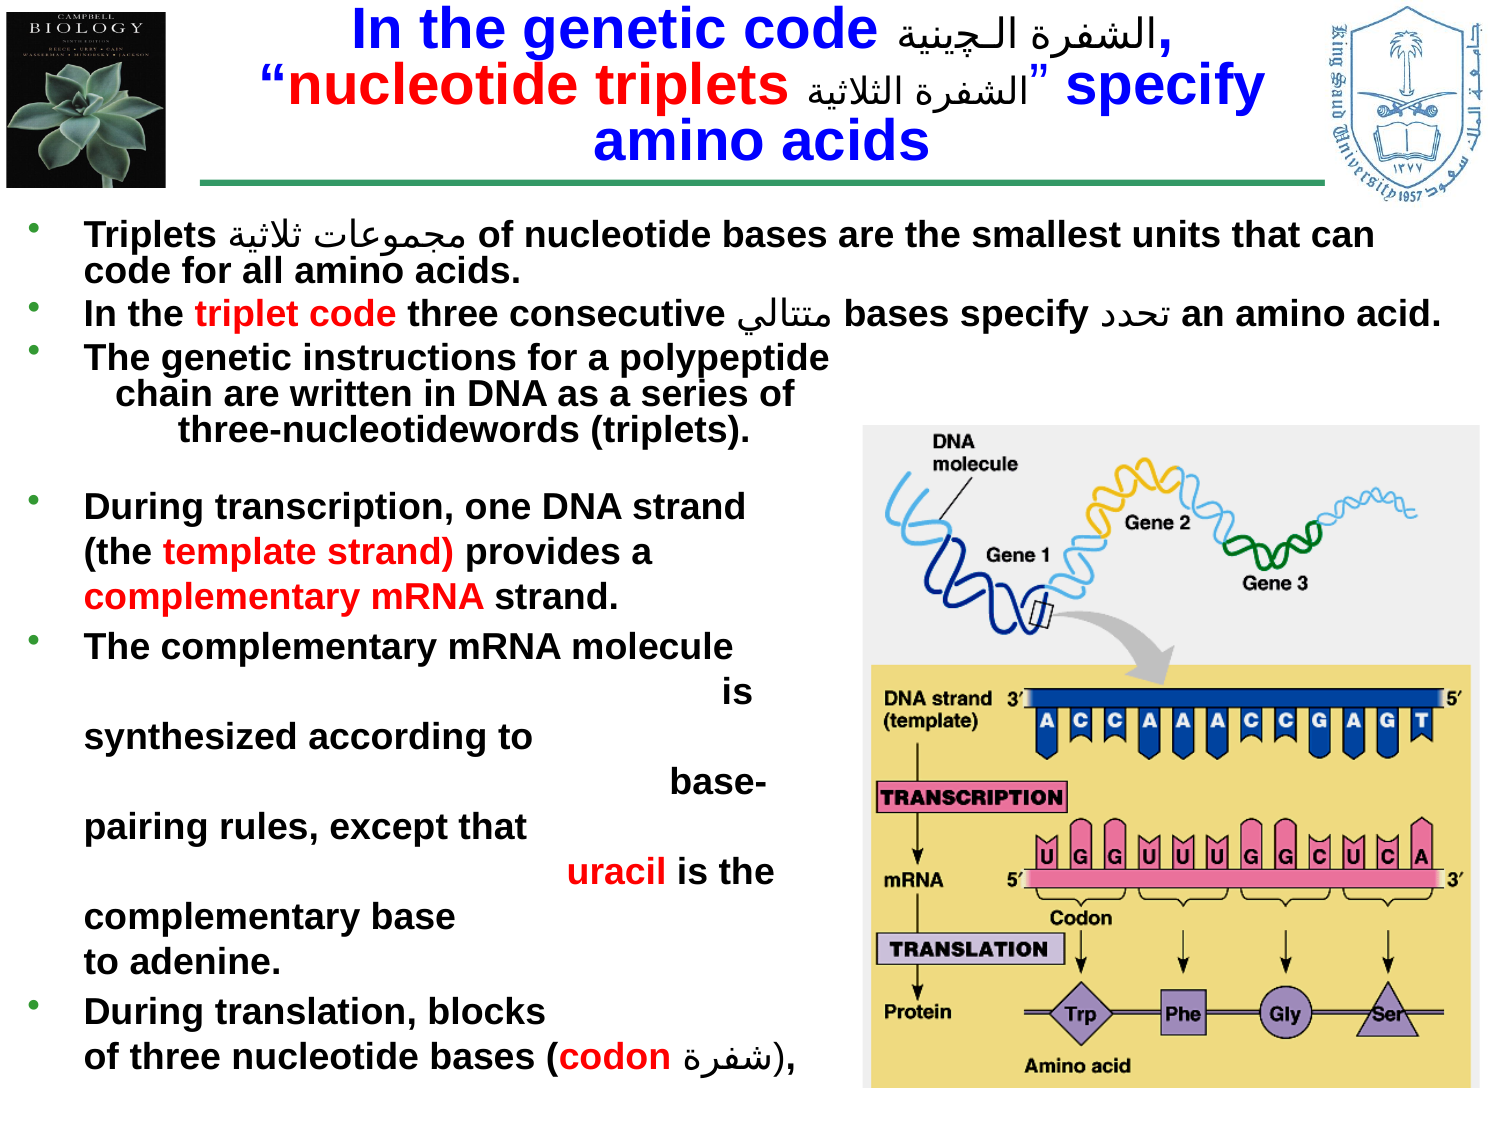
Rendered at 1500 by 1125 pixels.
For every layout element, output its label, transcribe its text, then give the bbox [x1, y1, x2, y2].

picture [862, 424, 1480, 1088]
text_box During transcription, one DNA strand (the template strand) provides a complementary mRNA strand. The complementary mRNA molecule is synthesized according to base-pairing rules, except that uracil is the complementary base to adenine. During translation, blocks of three nucleotide bases (codon شفرة), (الشفرة عبارة عن مجموعة ثلاثية من القواعد) are decoded فك الشفرة into a sequence تتابع of amino acids. [12, 474, 813, 1125]
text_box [5, 0, 1488, 209]
list Triplets مجموعات ثلاثية of nucleotide bases are the smallest units that can code for all amino acids. In the triplet code three consecutive متتالي bases specify تحدد an amino acid. The genetic instructions for a polypeptide chain are written in DNA as a series of three-nucleotidewords (triplets). [12, 214, 1488, 864]
